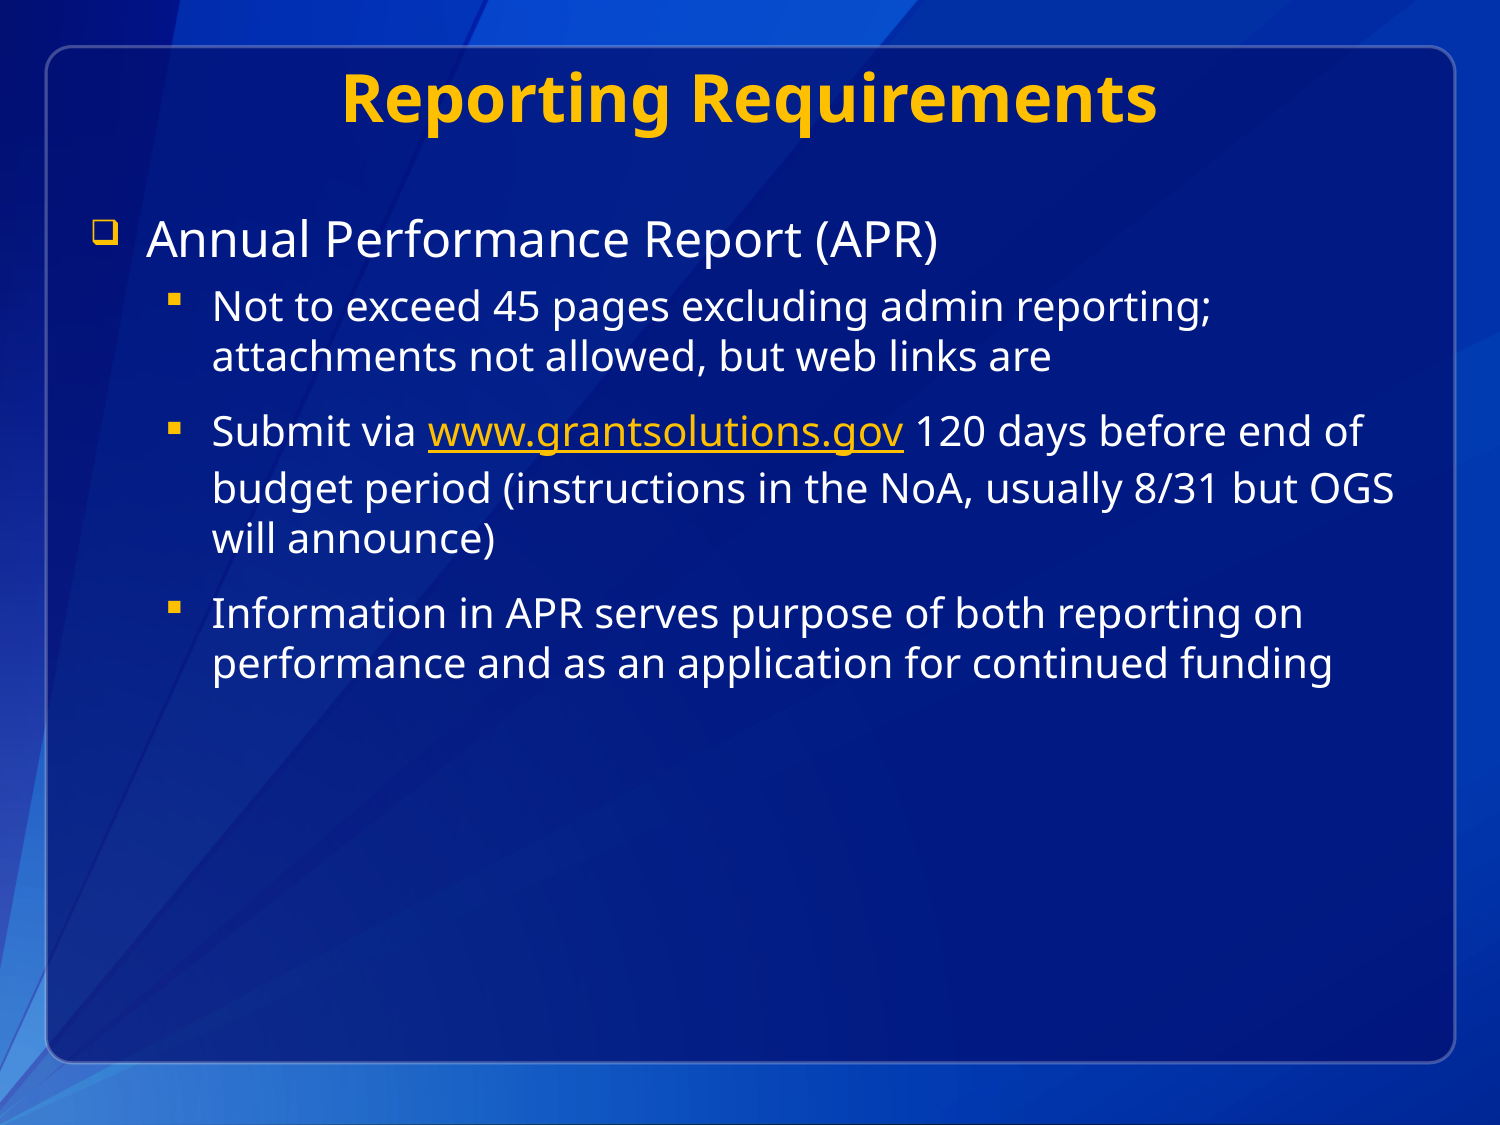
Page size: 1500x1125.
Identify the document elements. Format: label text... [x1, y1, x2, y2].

title Reporting Requirements [75, 45, 1425, 164]
picture [0, 0, 1500, 1125]
list Annual Performance Report (APR) Not to exceed 45 pages excluding admin reporting; attachments not allowed, but web links are Submit via www.grantsolutions.gov 120 days before end of budget period (instructions in the NoA, usually 8/31 but OGS will announce) Information in APR serves purpose of both reporting on performance and as an application for continued funding [75, 200, 1425, 950]
